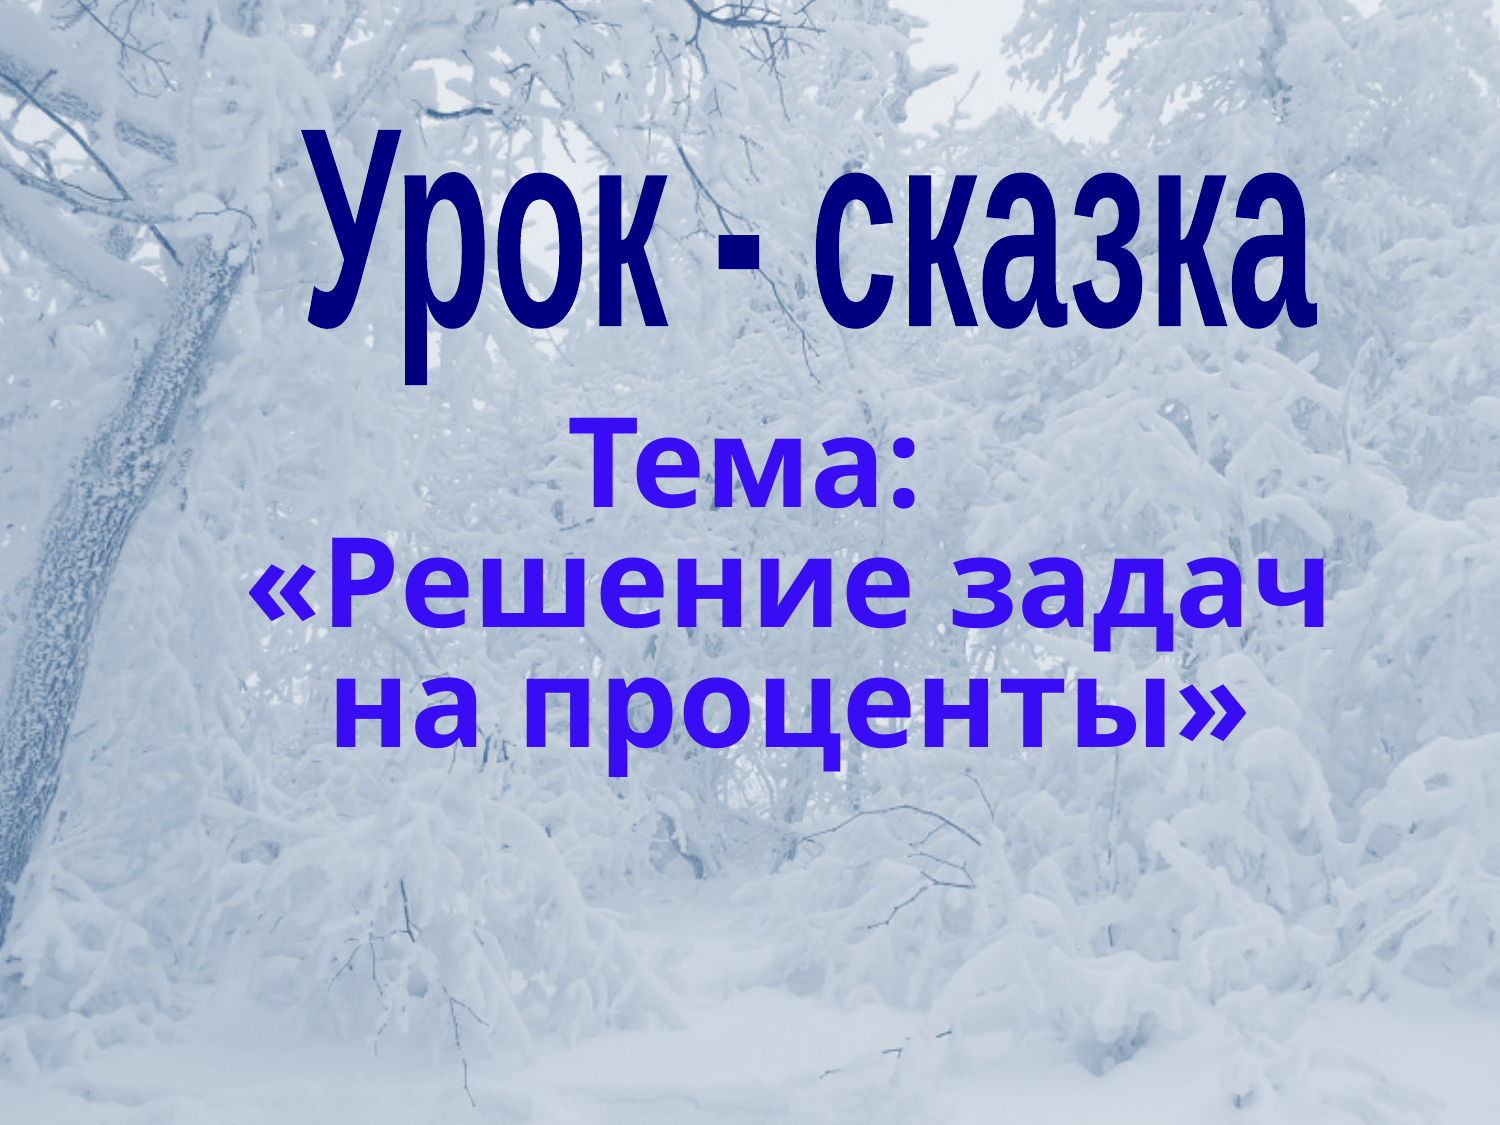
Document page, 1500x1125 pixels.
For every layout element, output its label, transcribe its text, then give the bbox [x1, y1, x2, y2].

list Тема: «Решение задач на проценты» [147, 404, 1376, 749]
